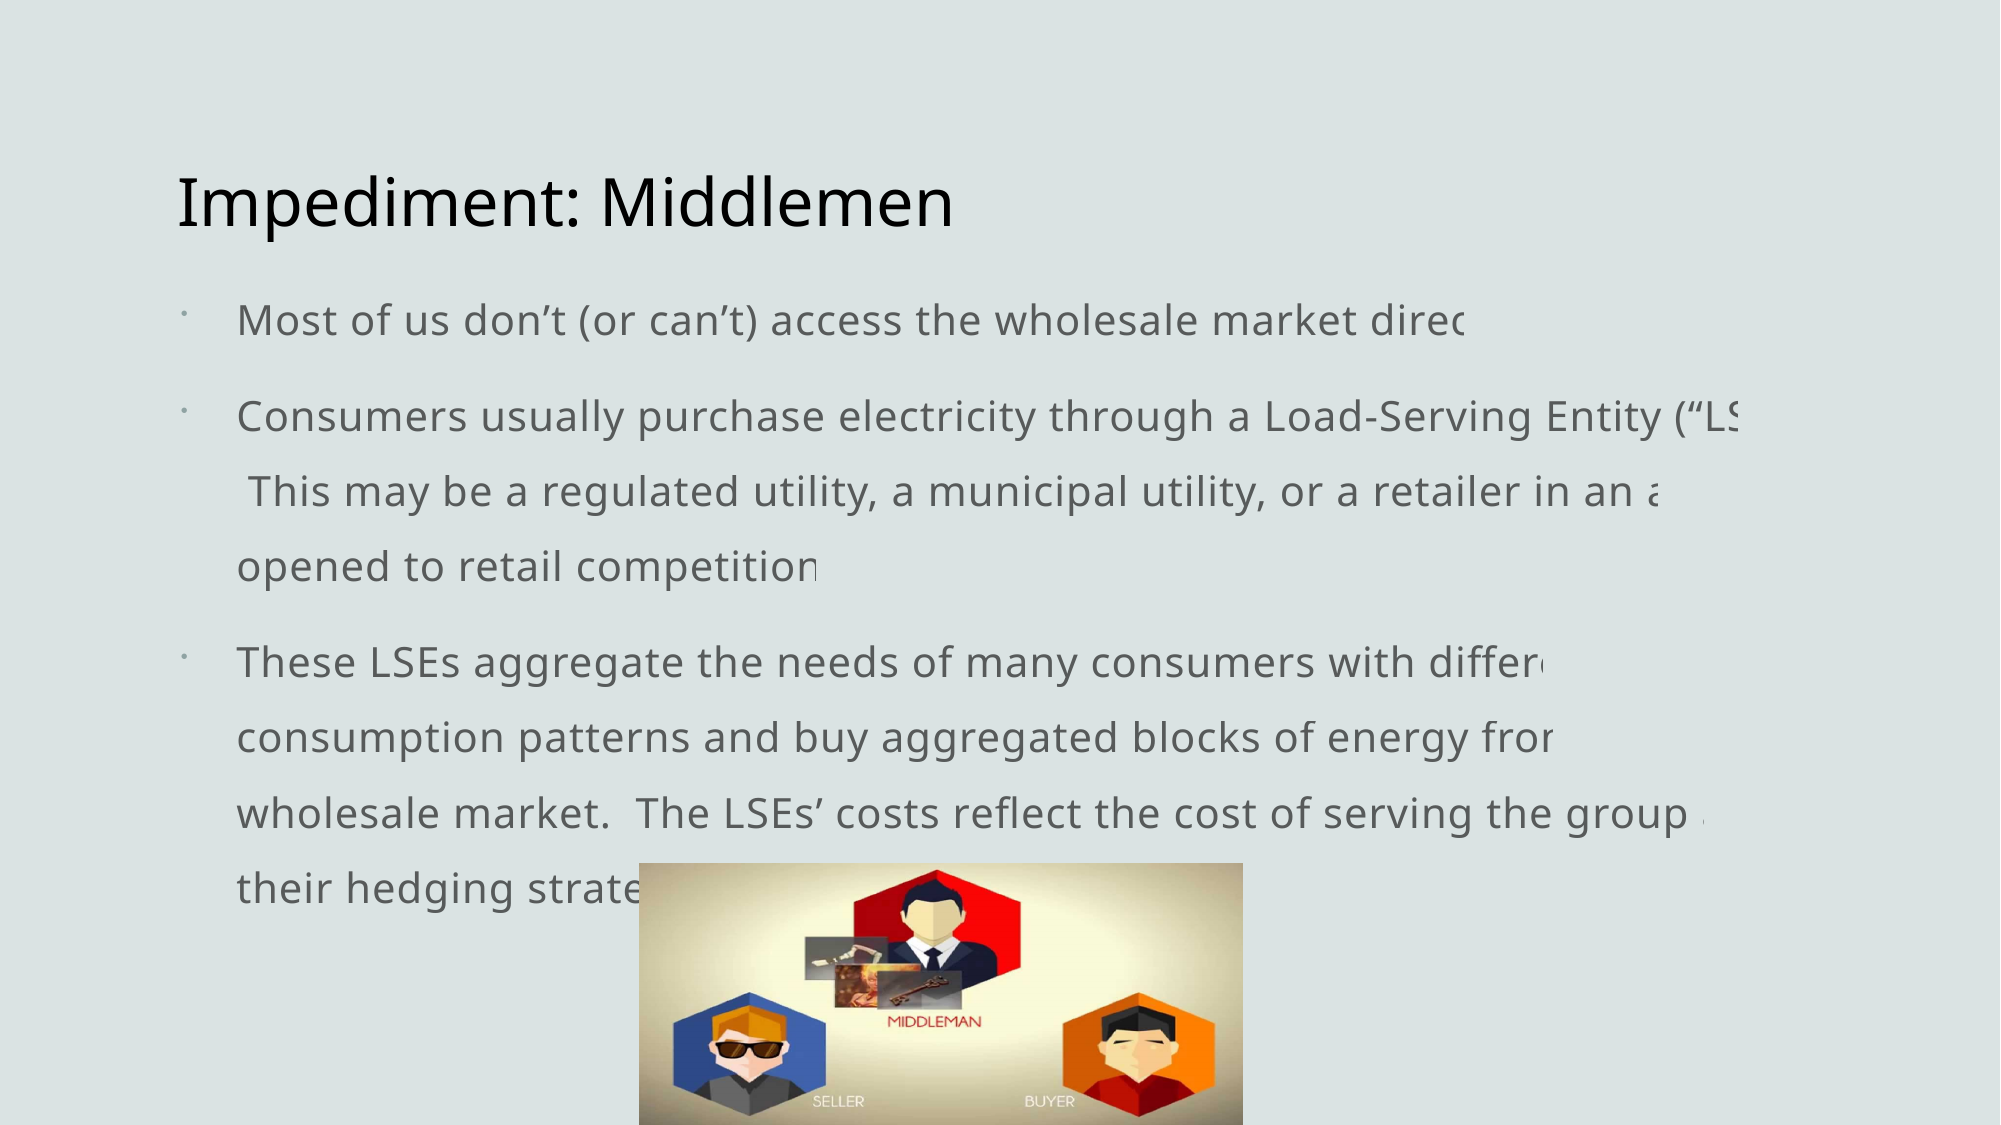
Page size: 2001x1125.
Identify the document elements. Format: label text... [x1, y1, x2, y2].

picture [638, 863, 1243, 1125]
title Impediment: Middlemen [162, 64, 1838, 248]
list Most of us don’t (or can’t) access the wholesale market directly. Consumers usually purchase electricity through a Load-Serving Entity (“LSE”). This may be a regulated utility, a municipal utility, or a retailer in an area opened to retail competition). These LSEs aggregate the needs of many consumers with different consumption patterns and buy aggregated blocks of energy from a wholesale market. The LSEs’ costs reflect the cost of serving the group and their hedging strategies, etc. [162, 261, 1838, 925]
